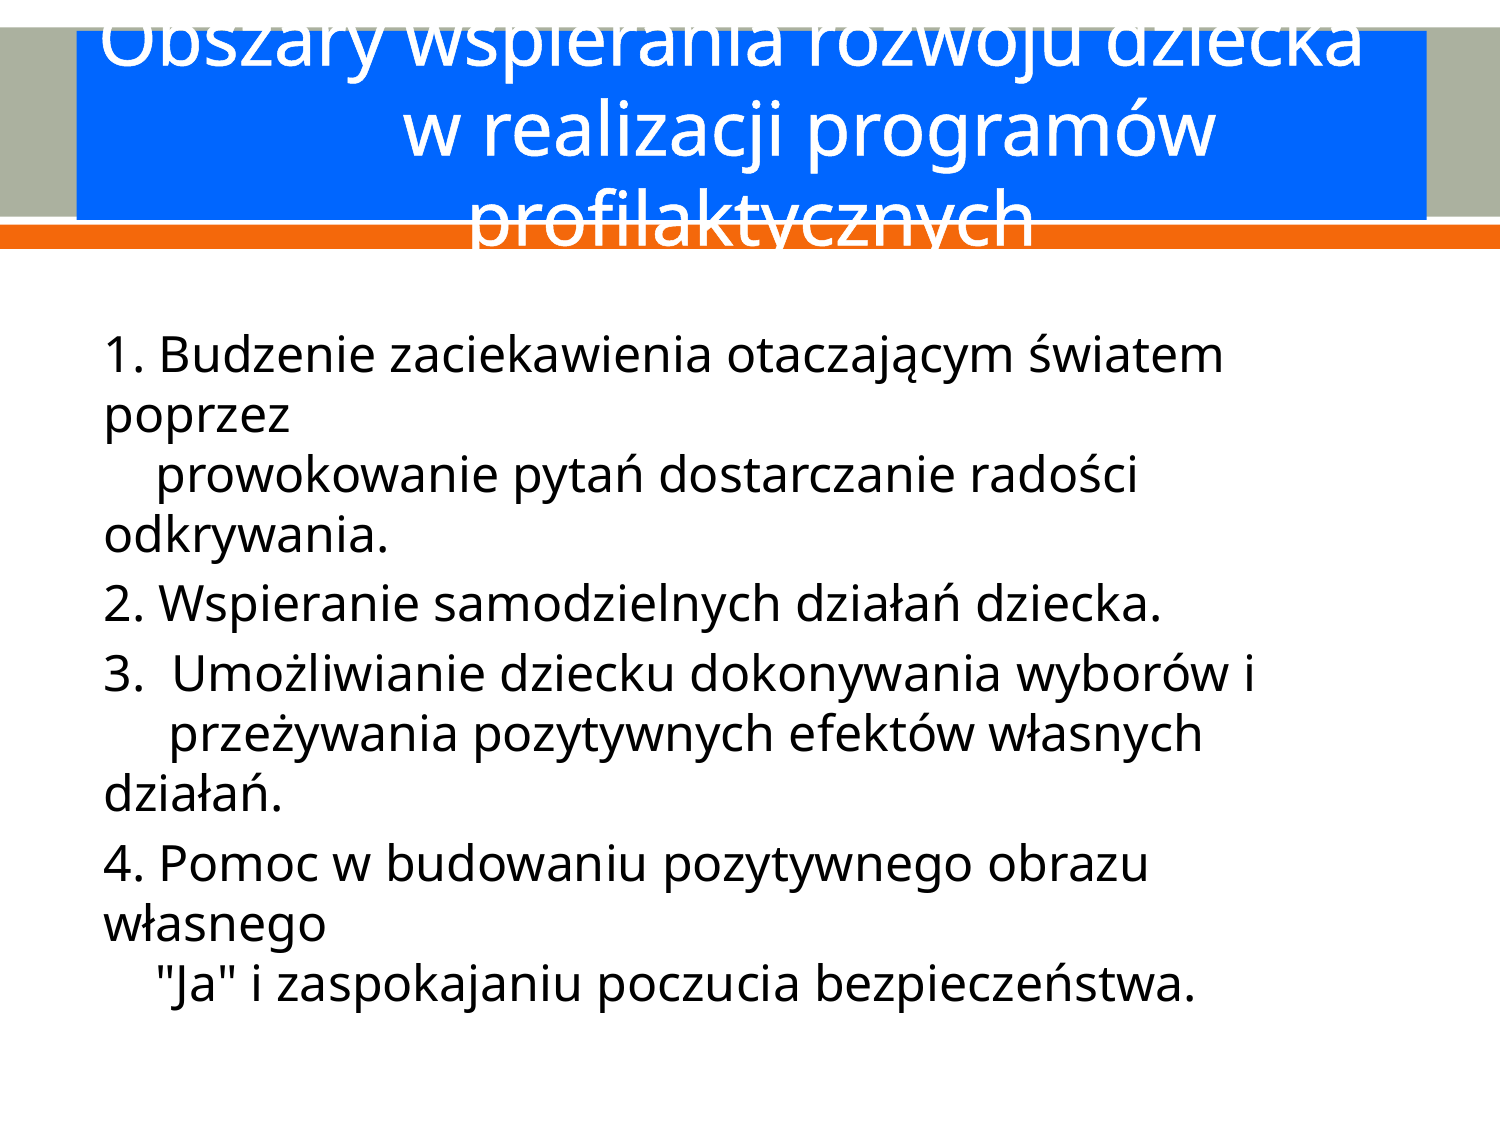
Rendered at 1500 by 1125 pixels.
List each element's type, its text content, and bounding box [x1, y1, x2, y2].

list 1. Budzenie zaciekawienia otaczającym światem poprzez prowokowanie pytań dostarczanie radości odkrywania. 2. Wspieranie samodzielnych działań dziecka. 3. Umożliwianie dziecku dokonywania wyborów i przeżywania pozytywnych efektów własnych działań. 4. Pomoc w budowaniu pozytywnego obrazu własnego "Ja" i zaspokajaniu poczucia bezpieczeństwa. [88, 314, 1400, 1083]
title Obszary wspierania rozwoju dziecka w realizacji programów profilaktycznych [76, 30, 1427, 220]
